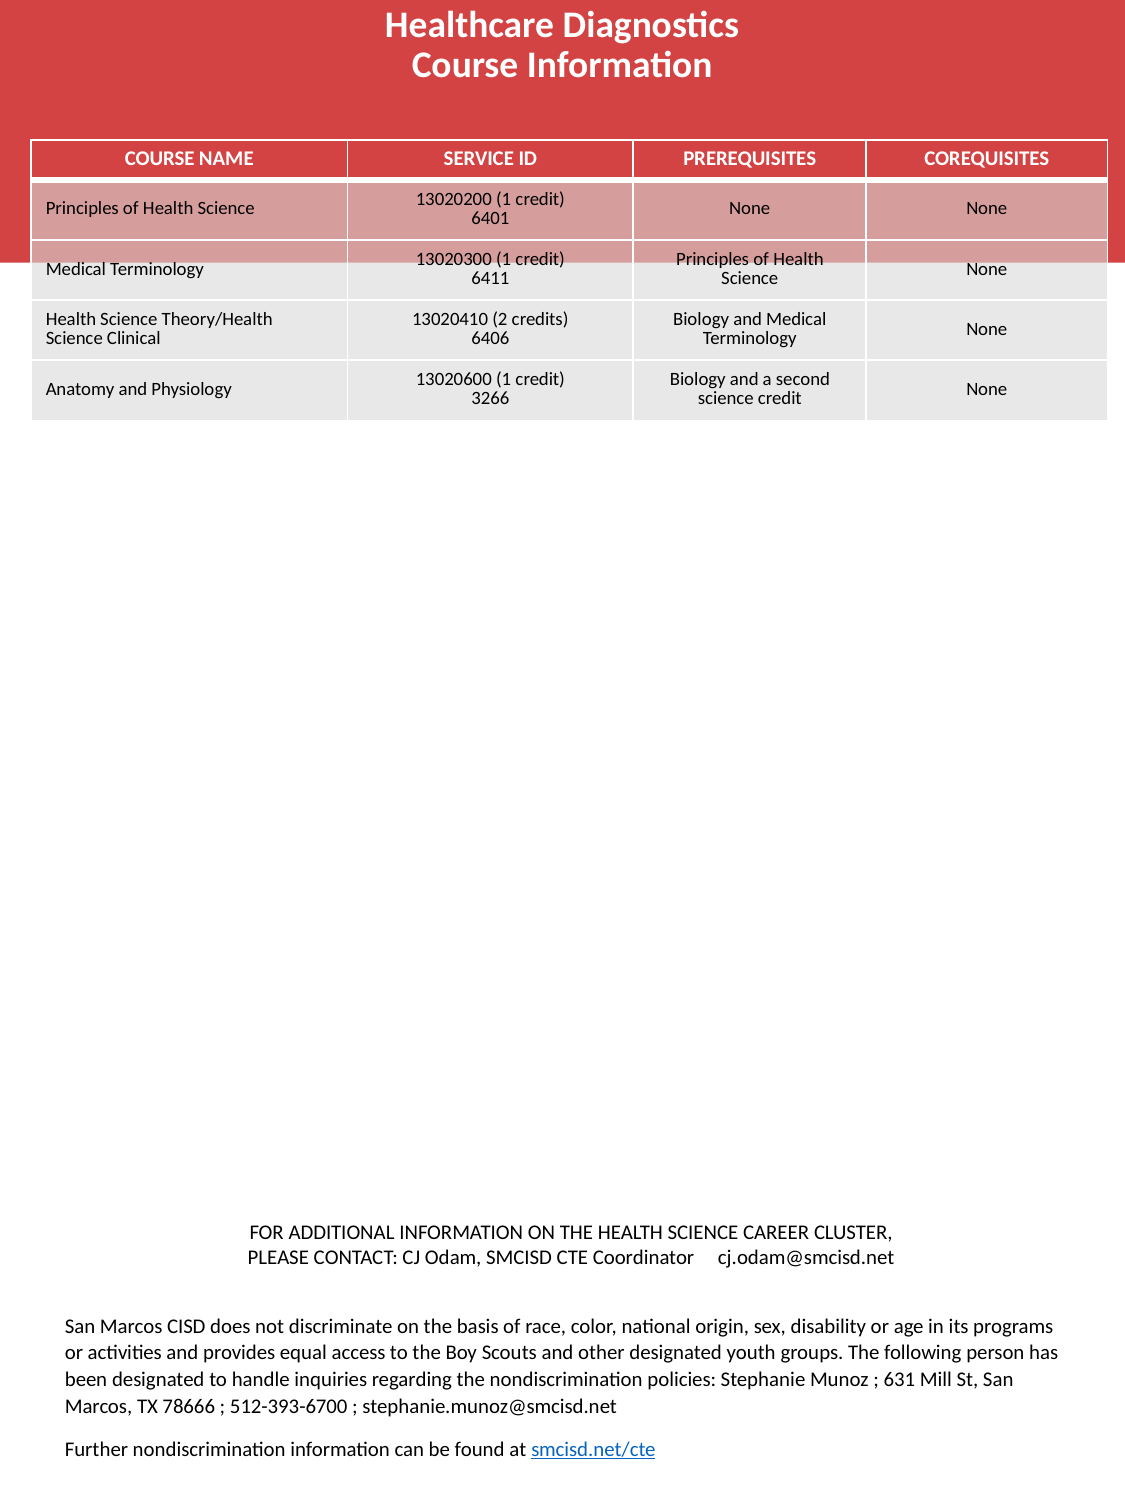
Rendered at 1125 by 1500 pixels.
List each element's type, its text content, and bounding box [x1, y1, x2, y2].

table_cell None [634, 183, 865, 239]
text_box San Marcos CISD does not discriminate on the basis of race, color, national origin, sex, disability or age in its programs or activities and provides equal access to the Boy Scouts and other designated youth groups. The following person has been designated to handle inquiries regarding the nondiscrimination policies: Stephanie Munoz ; 631 Mill St, San Marcos, TX 78666 ; 512-393-6700 ; stephanie.munoz@smcisd.net Further nondiscrimination information can be found at smcisd.net/cte [50, 1303, 1075, 1469]
text_box FOR ADDITIONAL INFORMATION ON THE HEALTH SCIENCE CAREER CLUSTER, PLEASE CONTACT: CJ Odam, SMCISD CTE Coordinator cj.odam@smcisd.net [58, 1211, 1084, 1277]
title Healthcare Diagnostics Course Information [0, 0, 1125, 263]
table_header PREREQUISITES [634, 141, 865, 177]
table_cell None [867, 301, 1107, 359]
table_cell 13020600 (1 credit) 3266 [348, 361, 632, 420]
table_cell Biology and Medical Terminology [634, 301, 865, 359]
table_cell 13020200 (1 credit) 6401 [348, 183, 632, 239]
table_cell Anatomy and Physiology [32, 361, 347, 420]
table_cell 13020300 (1 credit) 6411 [348, 241, 632, 299]
table_cell Biology and a second science credit [634, 361, 865, 420]
table_cell None [867, 361, 1107, 420]
table_cell Principles of Health Science [634, 241, 865, 299]
table_header COURSE NAME [32, 141, 347, 177]
table_cell Principles of Health Science [32, 183, 347, 239]
table_header SERVICE ID [348, 141, 632, 177]
table_cell None [867, 241, 1107, 299]
table_cell Health Science Theory/Health Science Clinical [32, 301, 347, 359]
table_cell Medical Terminology [32, 241, 347, 299]
table_cell None [867, 183, 1107, 239]
table_cell 13020410 (2 credits) 6406 [348, 301, 632, 359]
table_header COREQUISITES [867, 141, 1107, 177]
